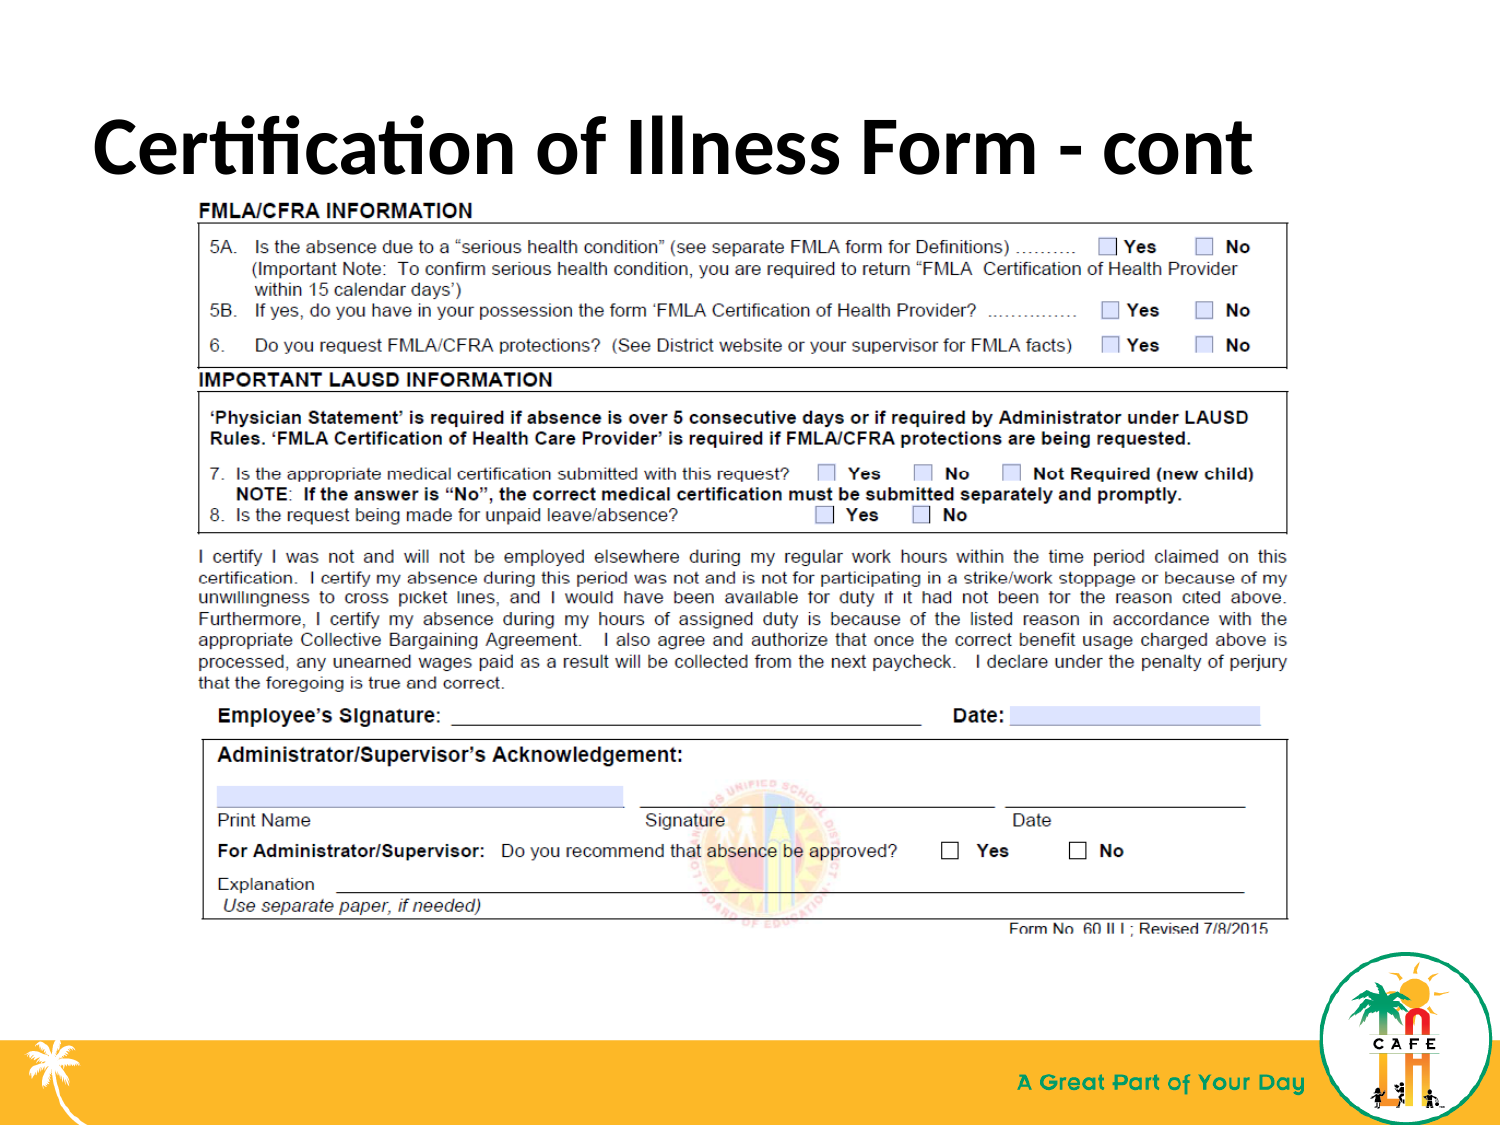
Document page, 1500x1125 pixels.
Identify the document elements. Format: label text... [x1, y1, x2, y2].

text_box Certification of Illness Form - cont [79, 43, 1293, 207]
picture [0, 952, 1500, 1125]
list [112, 193, 1388, 937]
